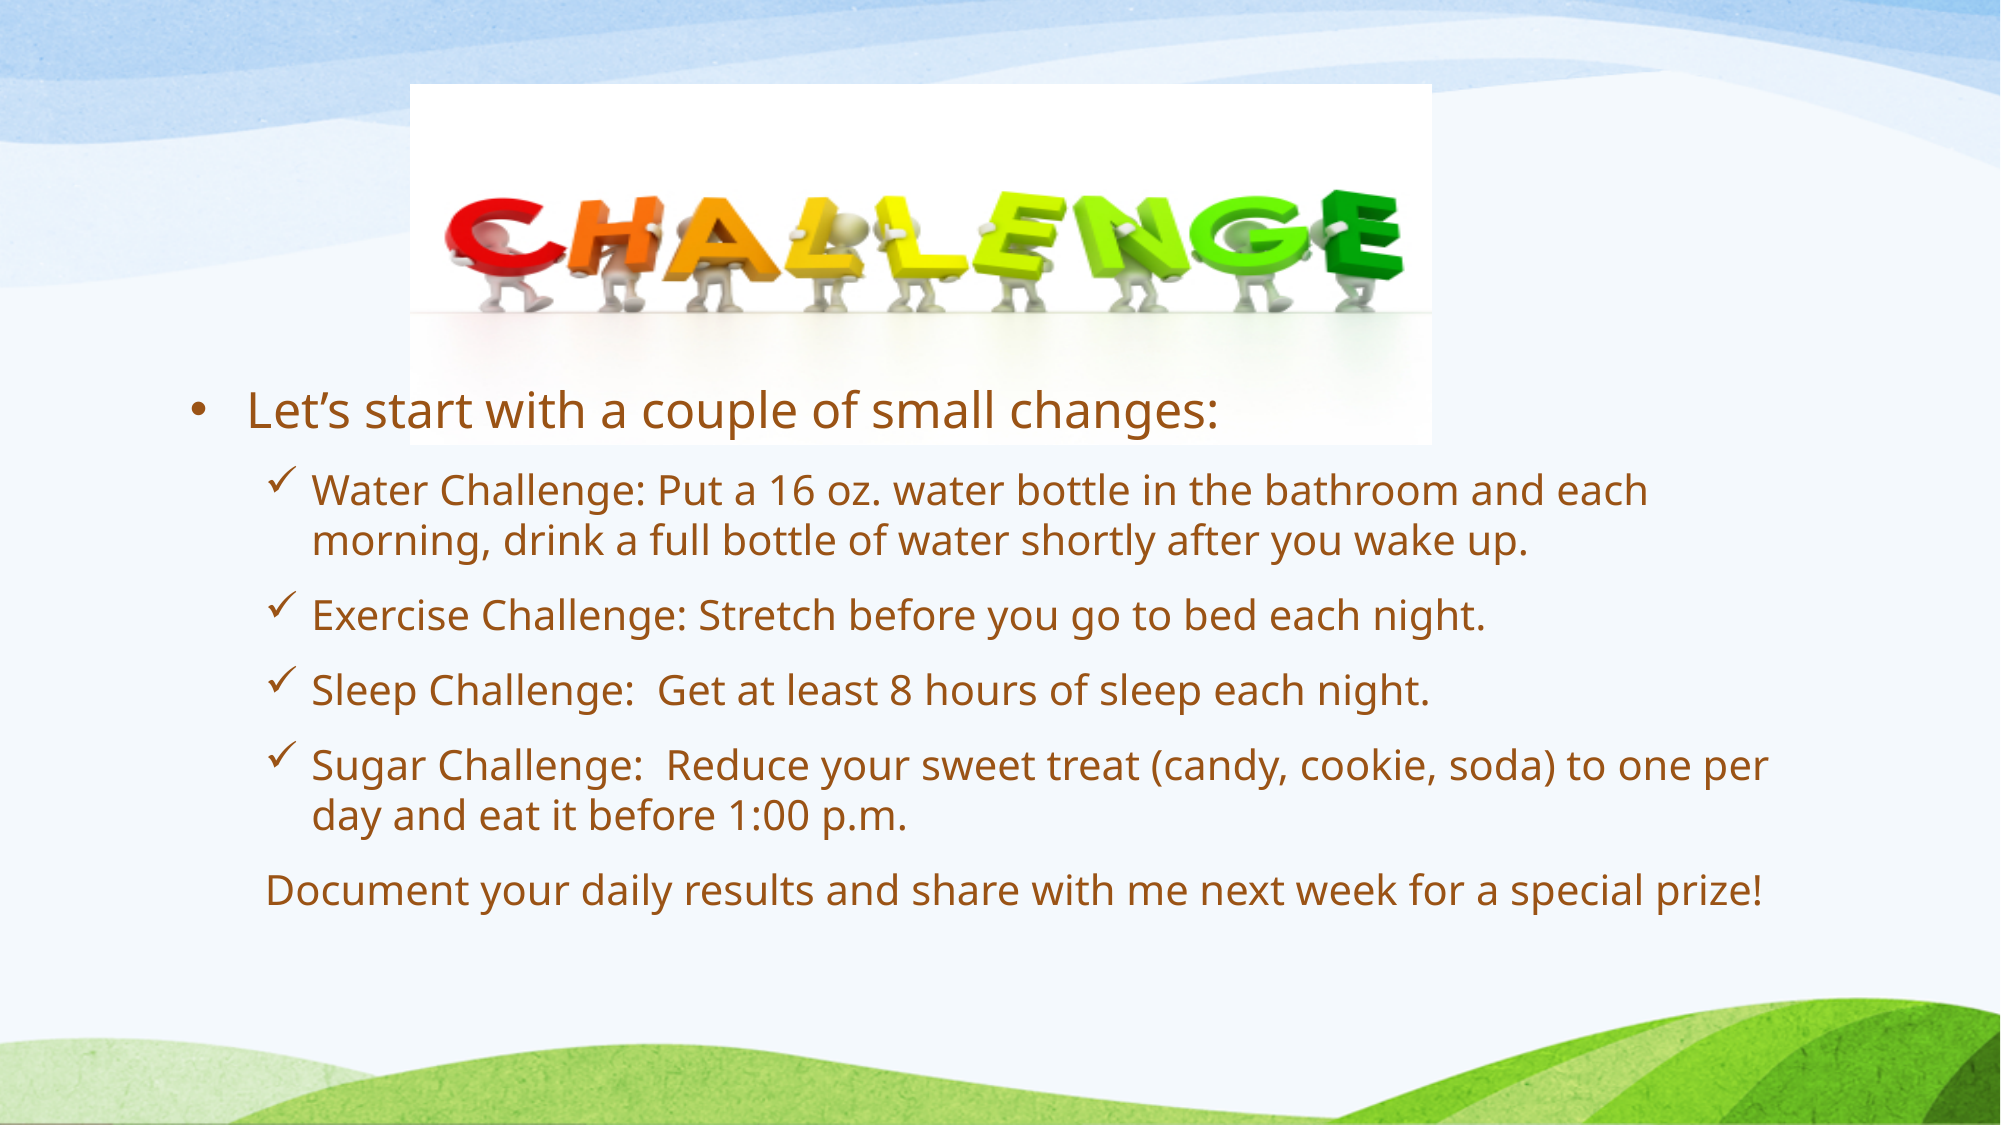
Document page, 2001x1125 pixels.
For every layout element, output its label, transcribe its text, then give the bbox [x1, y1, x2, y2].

picture [0, 0, 2001, 1125]
list Let’s start with a couple of small changes: Water Challenge: Put a 16 oz. water bottle in the bathroom and each morning, drink a full bottle of water shortly after you wake up. Exercise Challenge: Stretch before you go to bed each night. Sleep Challenge: Get at least 8 hours of sleep each night. Sugar Challenge: Reduce your sweet treat (candy, cookie, soda) to one per day and eat it before 1:00 p.m. Document your daily results and share with me next week for a special prize! [174, 371, 1825, 1036]
